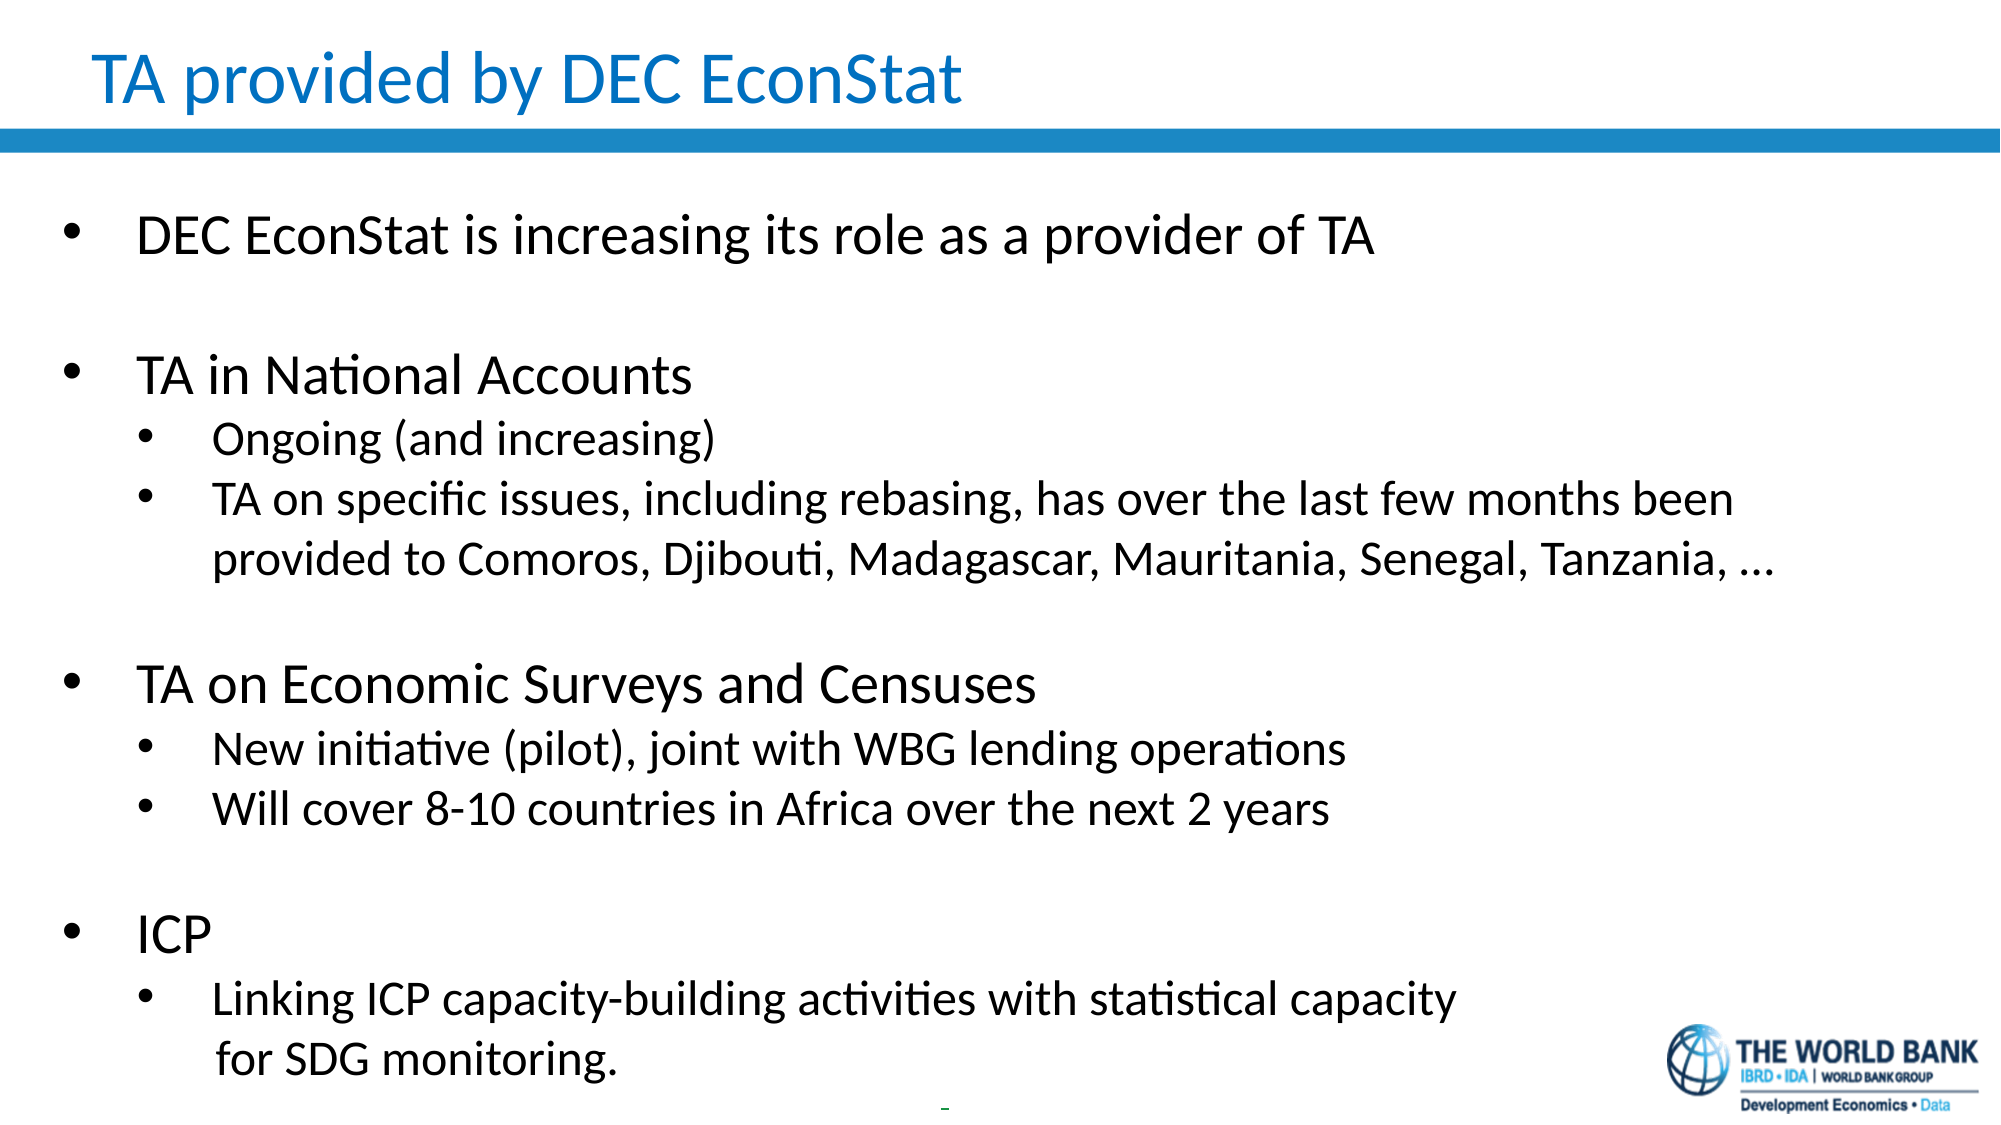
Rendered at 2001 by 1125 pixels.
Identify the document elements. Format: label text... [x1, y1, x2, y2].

text_box [0, 128, 2000, 154]
text_box TA provided by DEC EconStat [76, 21, 1988, 127]
picture [1667, 1024, 1980, 1114]
text_box DEC EconStat is increasing its role as a provider of TA TA in National Accounts Ongoing (and increasing) TA on specific issues, including rebasing, has over the last few months been provided to Comoros, Djibouti, Madagascar, Mauritania, Senegal, Tanzania, … TA on Economic Surveys and Censuses New initiative (pilot), joint with WBG lending operations Will cover 8-10 countries in Africa over the next 2 years ICP Linking ICP capacity-building activities with statistical capacity for SDG monitoring. [47, 188, 1843, 1125]
